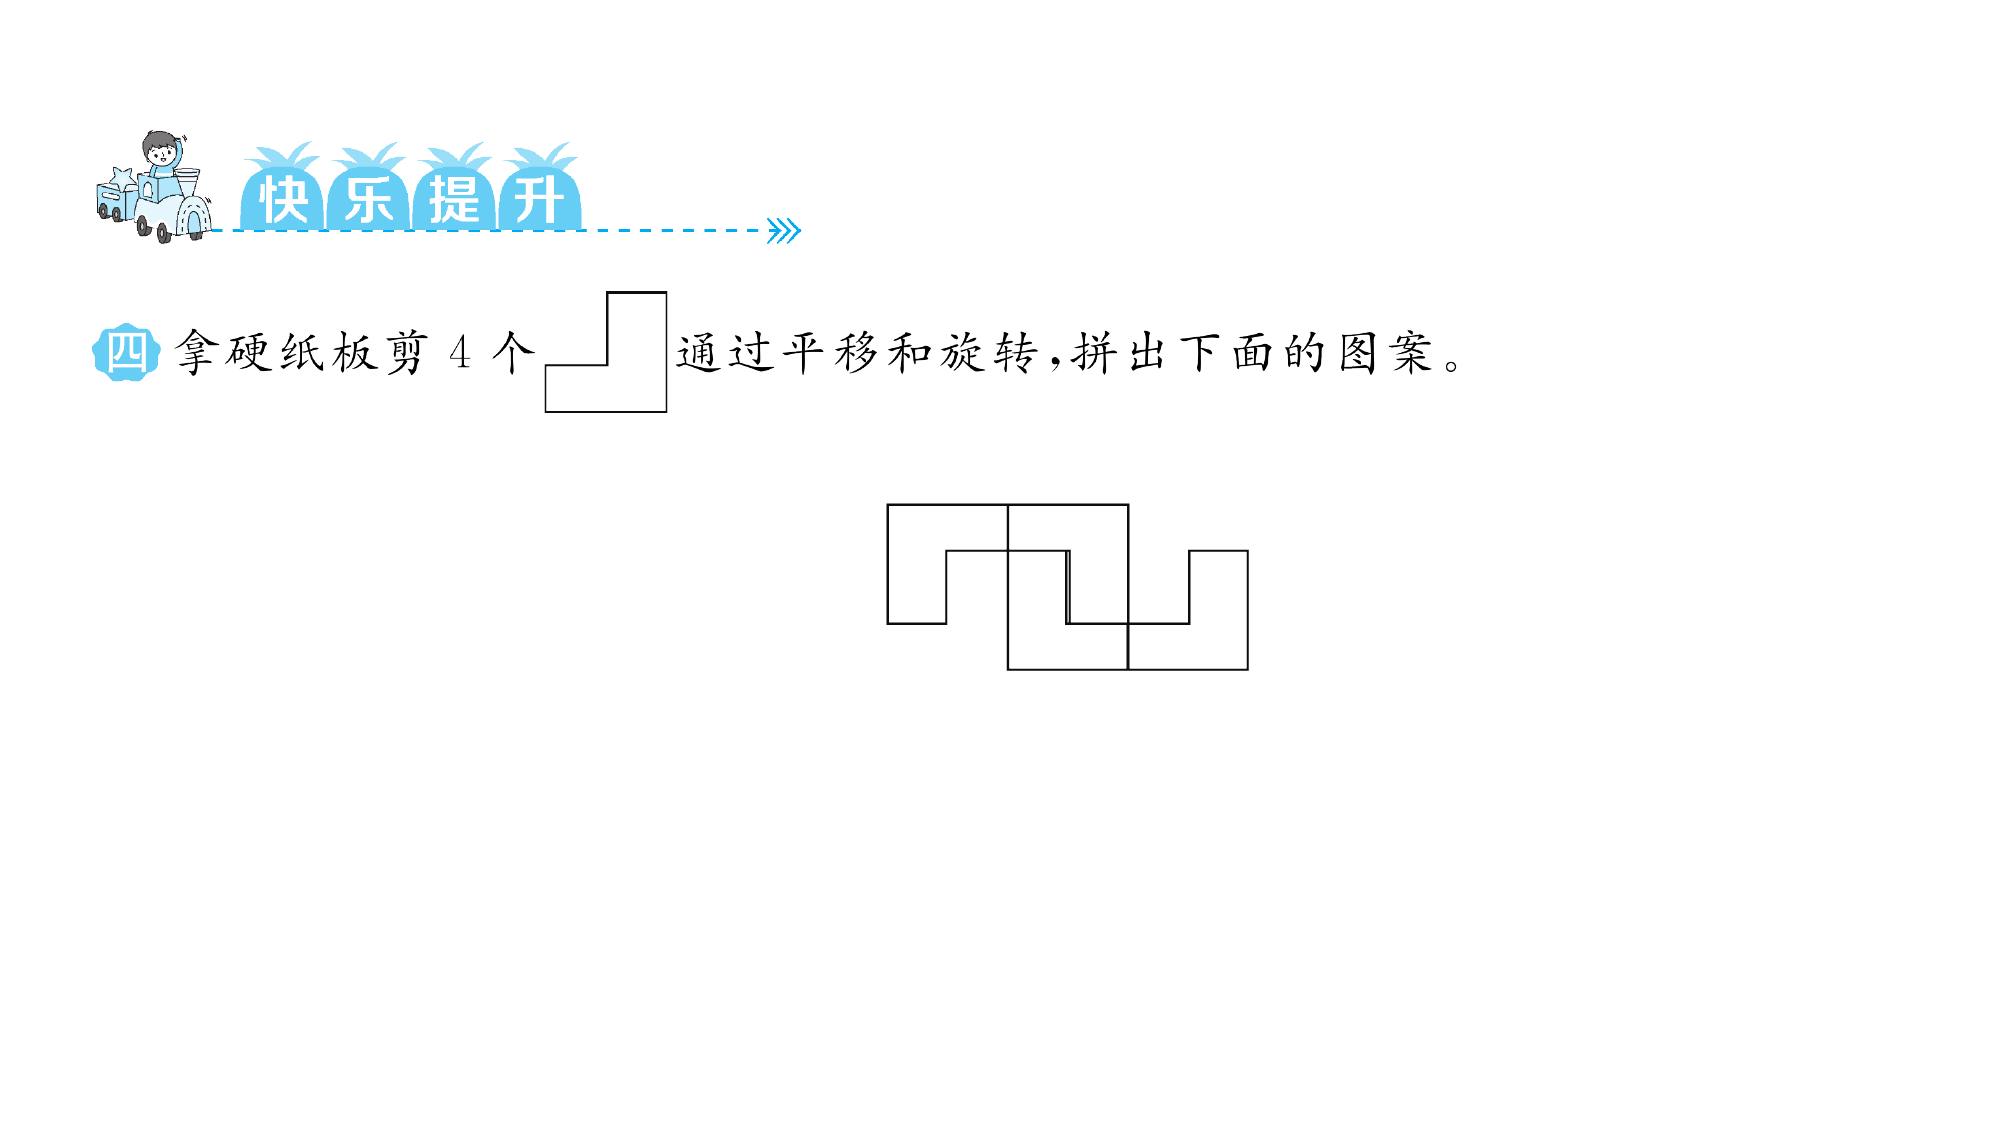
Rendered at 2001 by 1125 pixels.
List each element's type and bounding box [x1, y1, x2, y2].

picture [88, 118, 1979, 734]
